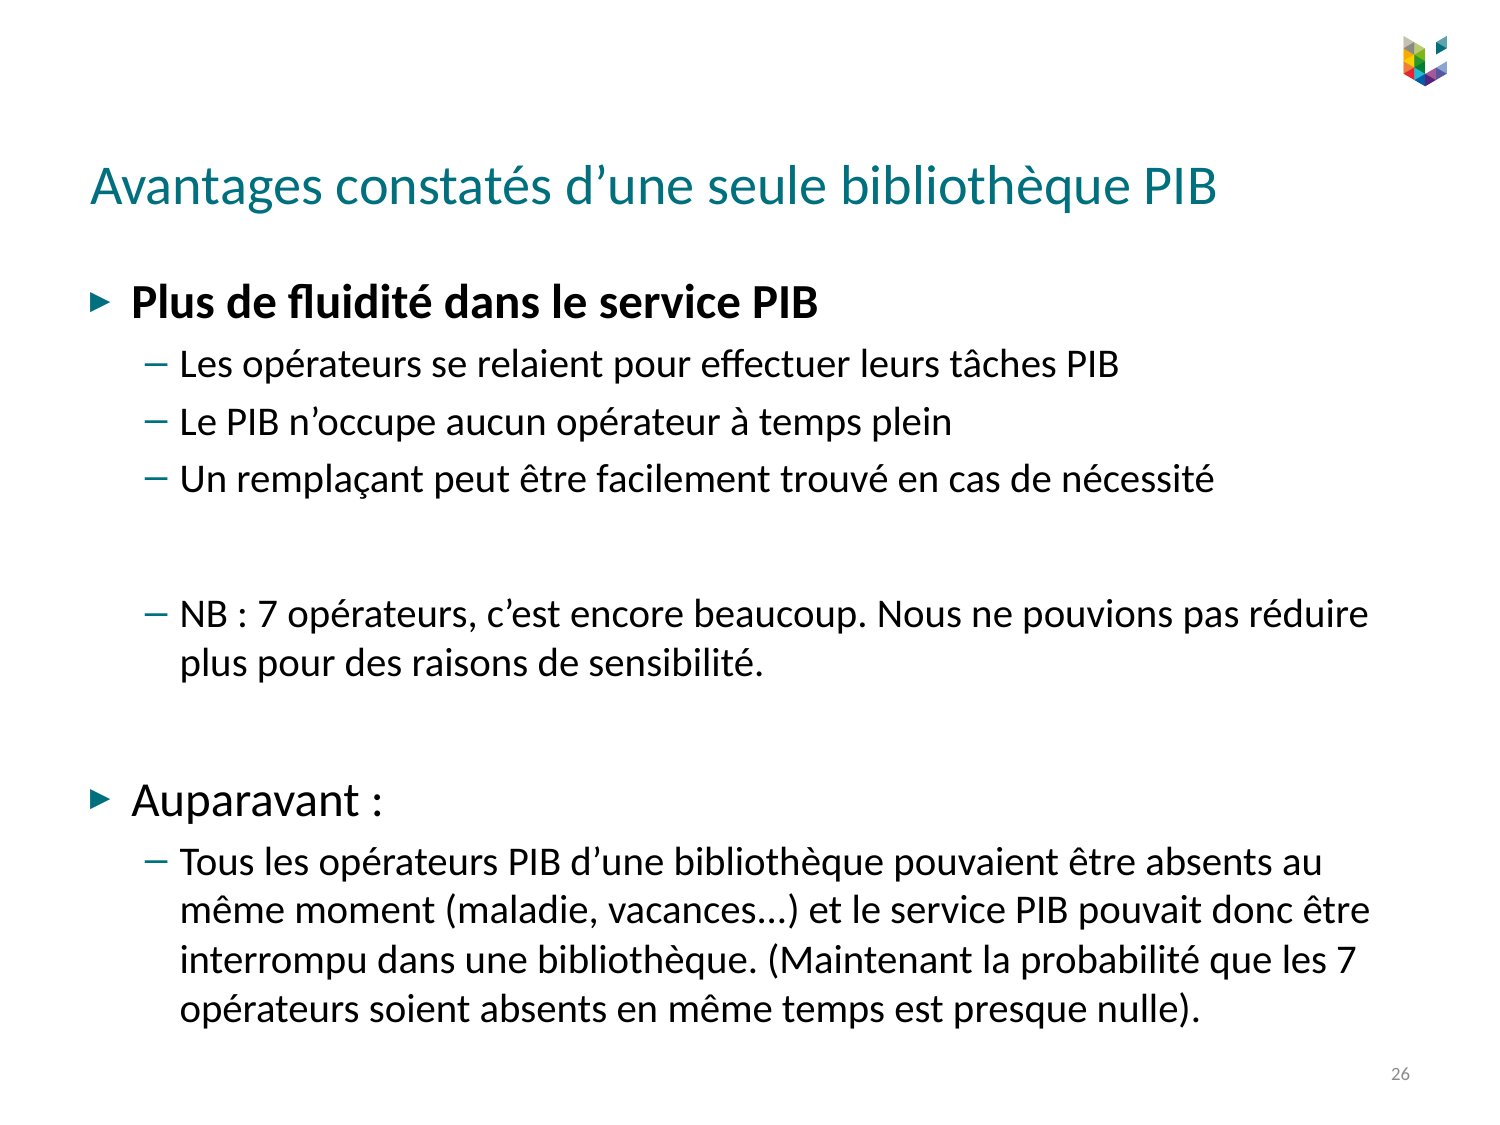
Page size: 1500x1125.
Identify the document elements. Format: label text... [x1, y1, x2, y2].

title Avantages constatés d’une seule bibliothèque PIB [75, 130, 1425, 233]
slide_number 26 [1074, 1042, 1425, 1103]
picture [1384, 16, 1466, 106]
list Plus de fluidité dans le service PIB Les opérateurs se relaient pour effectuer leurs tâches PIB Le PIB n’occupe aucun opérateur à temps plein Un remplaçant peut être facilement trouvé en cas de nécessité NB : 7 opérateurs, c’est encore beaucoup. Nous ne pouvions pas réduire plus pour des raisons de sensibilité. Auparavant : Tous les opérateurs PIB d’une bibliothèque pouvaient être absents au même moment (maladie, vacances...) et le service PIB pouvait donc être interrompu dans une bibliothèque. (Maintenant la probabilité que les 7 opérateurs soient absents en même temps est presque nulle). [75, 262, 1425, 1043]
